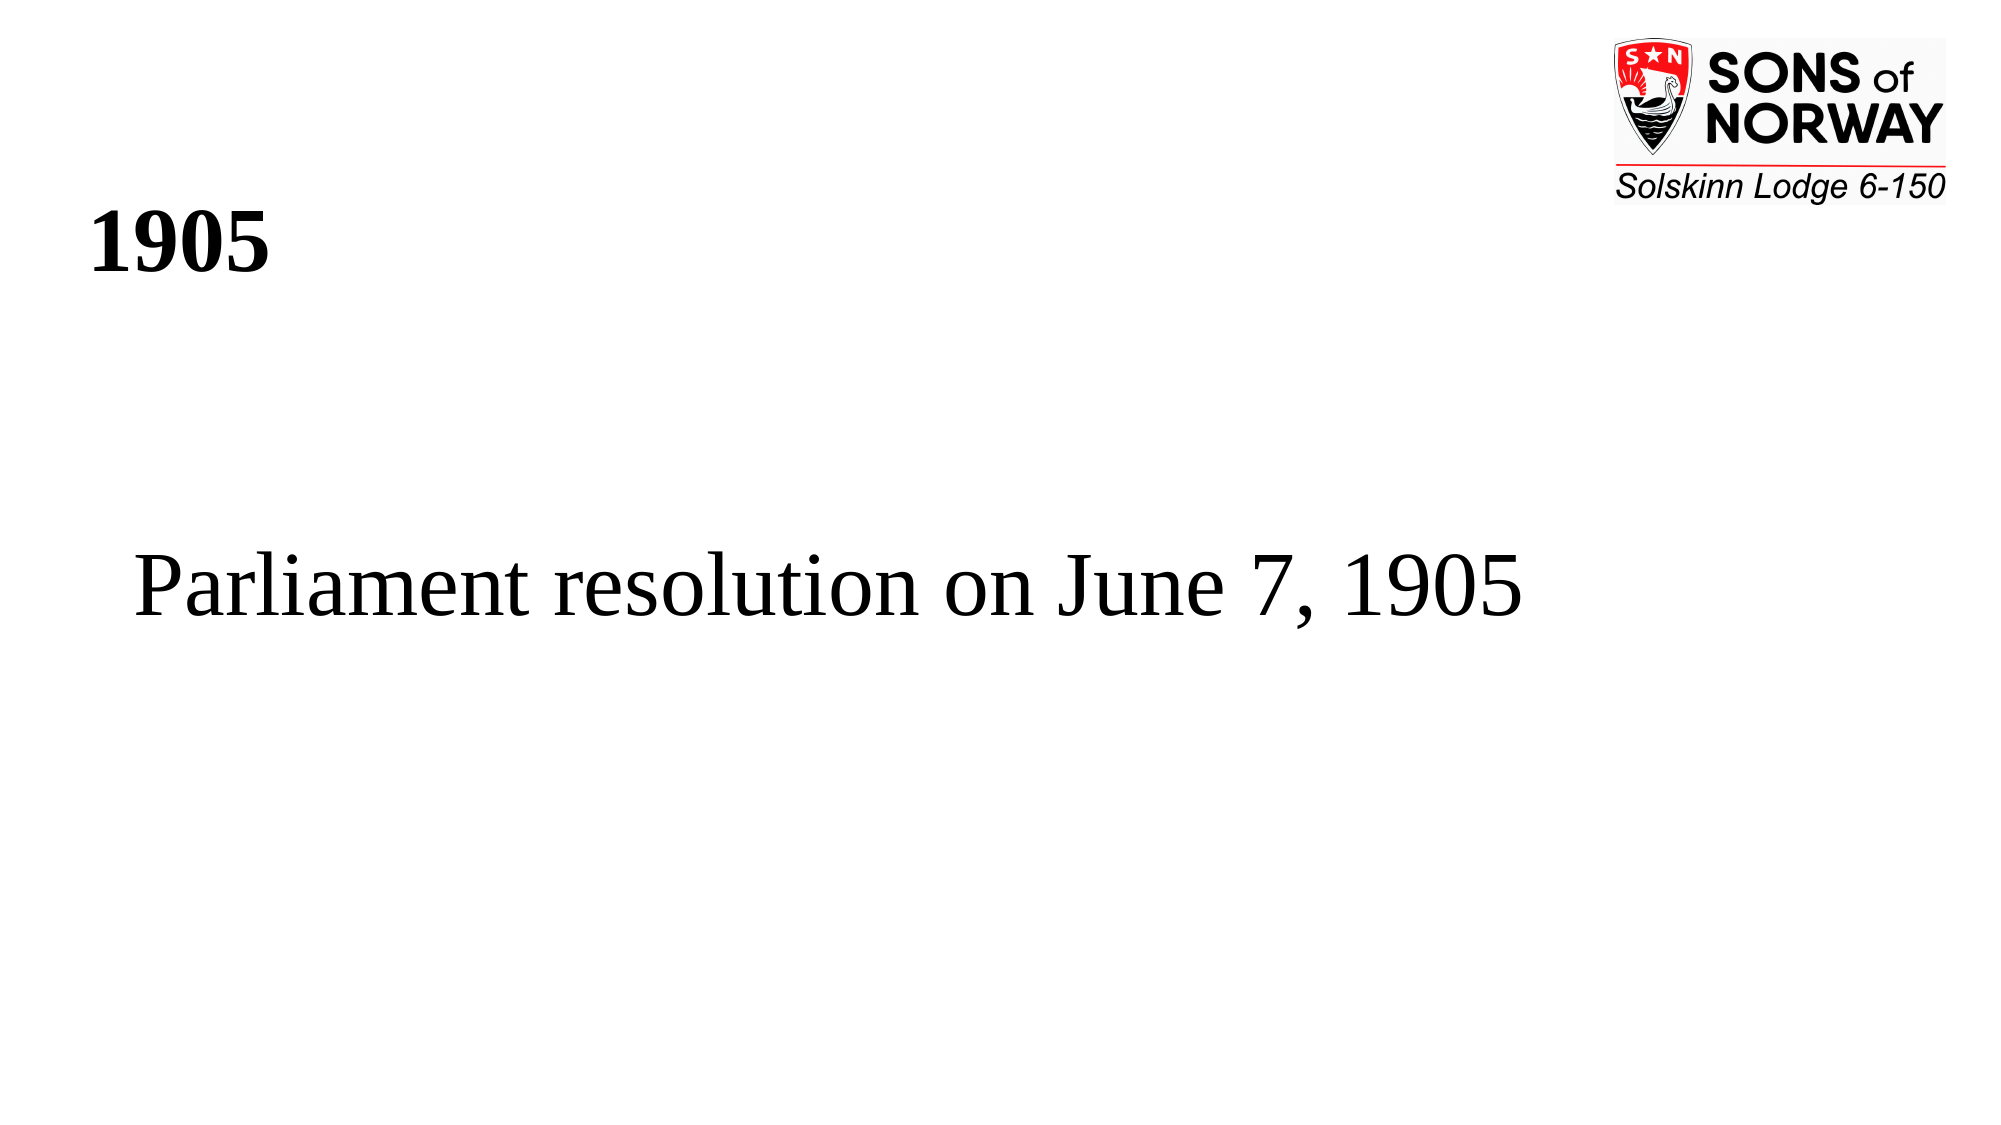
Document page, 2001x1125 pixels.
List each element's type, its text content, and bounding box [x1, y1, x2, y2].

text_box 1905 [72, 172, 1165, 297]
text_box Parliament resolution on June 7, 1905 [118, 516, 1809, 752]
picture [1614, 38, 1946, 205]
